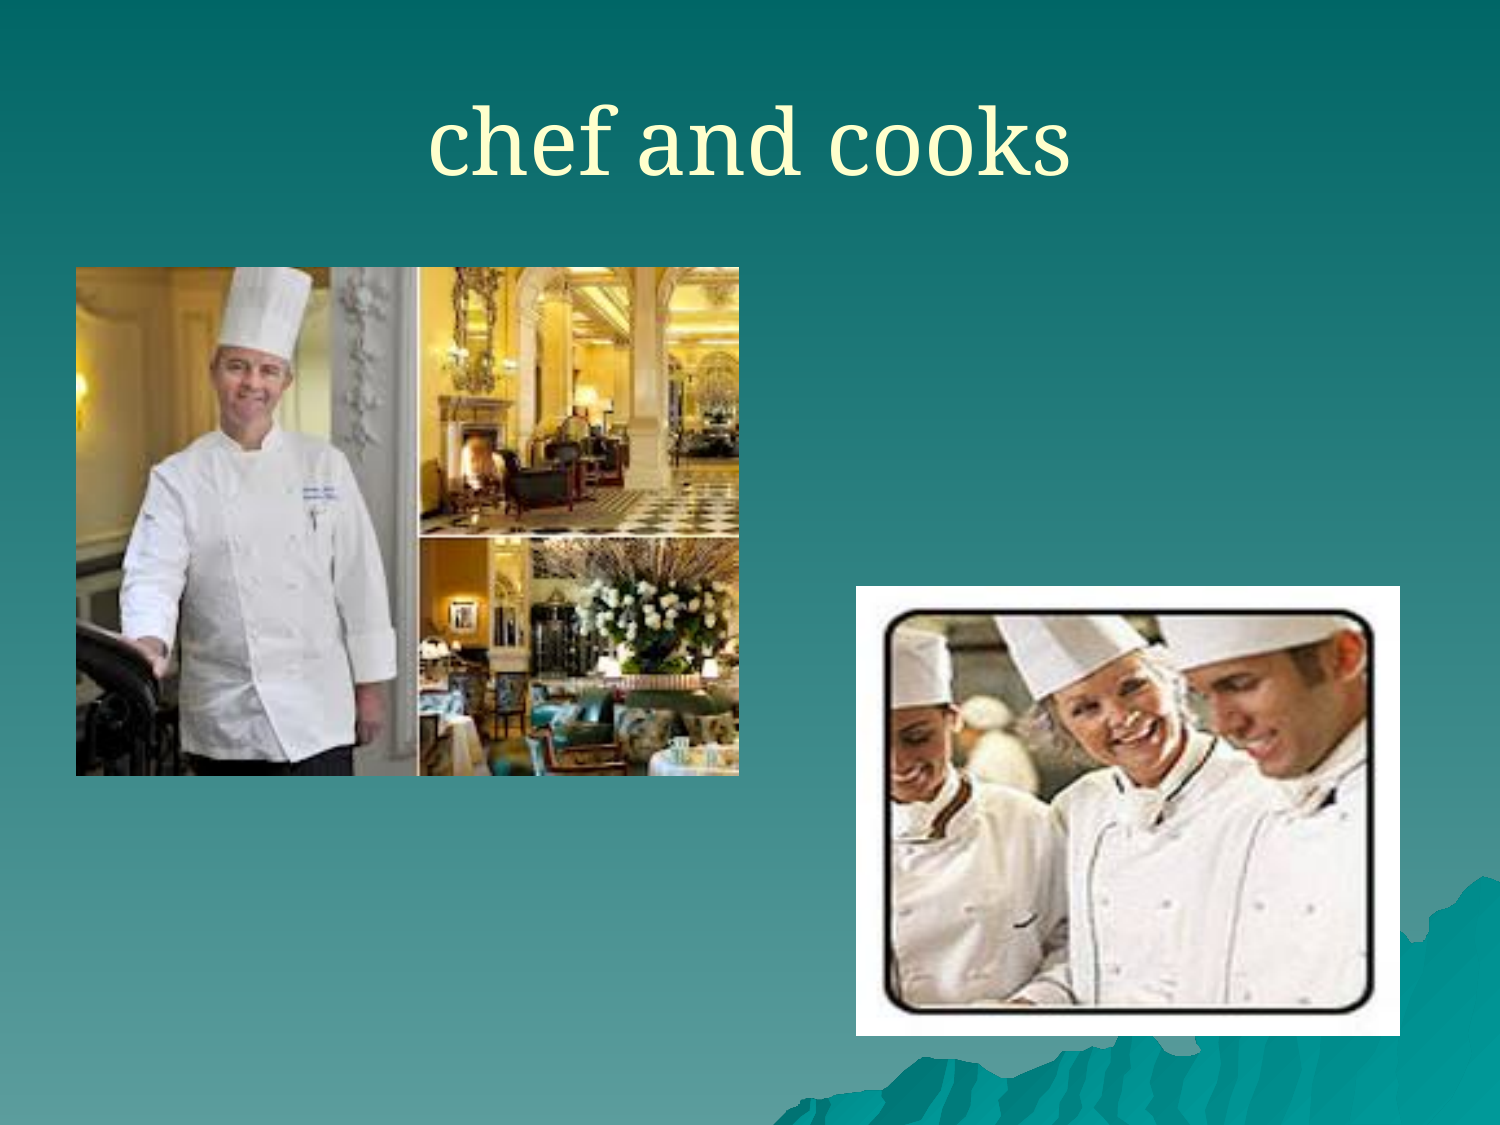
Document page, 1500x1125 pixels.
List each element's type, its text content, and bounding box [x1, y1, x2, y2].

picture [76, 266, 739, 777]
title chef and cooks [74, 45, 1426, 233]
picture [855, 585, 1400, 1036]
